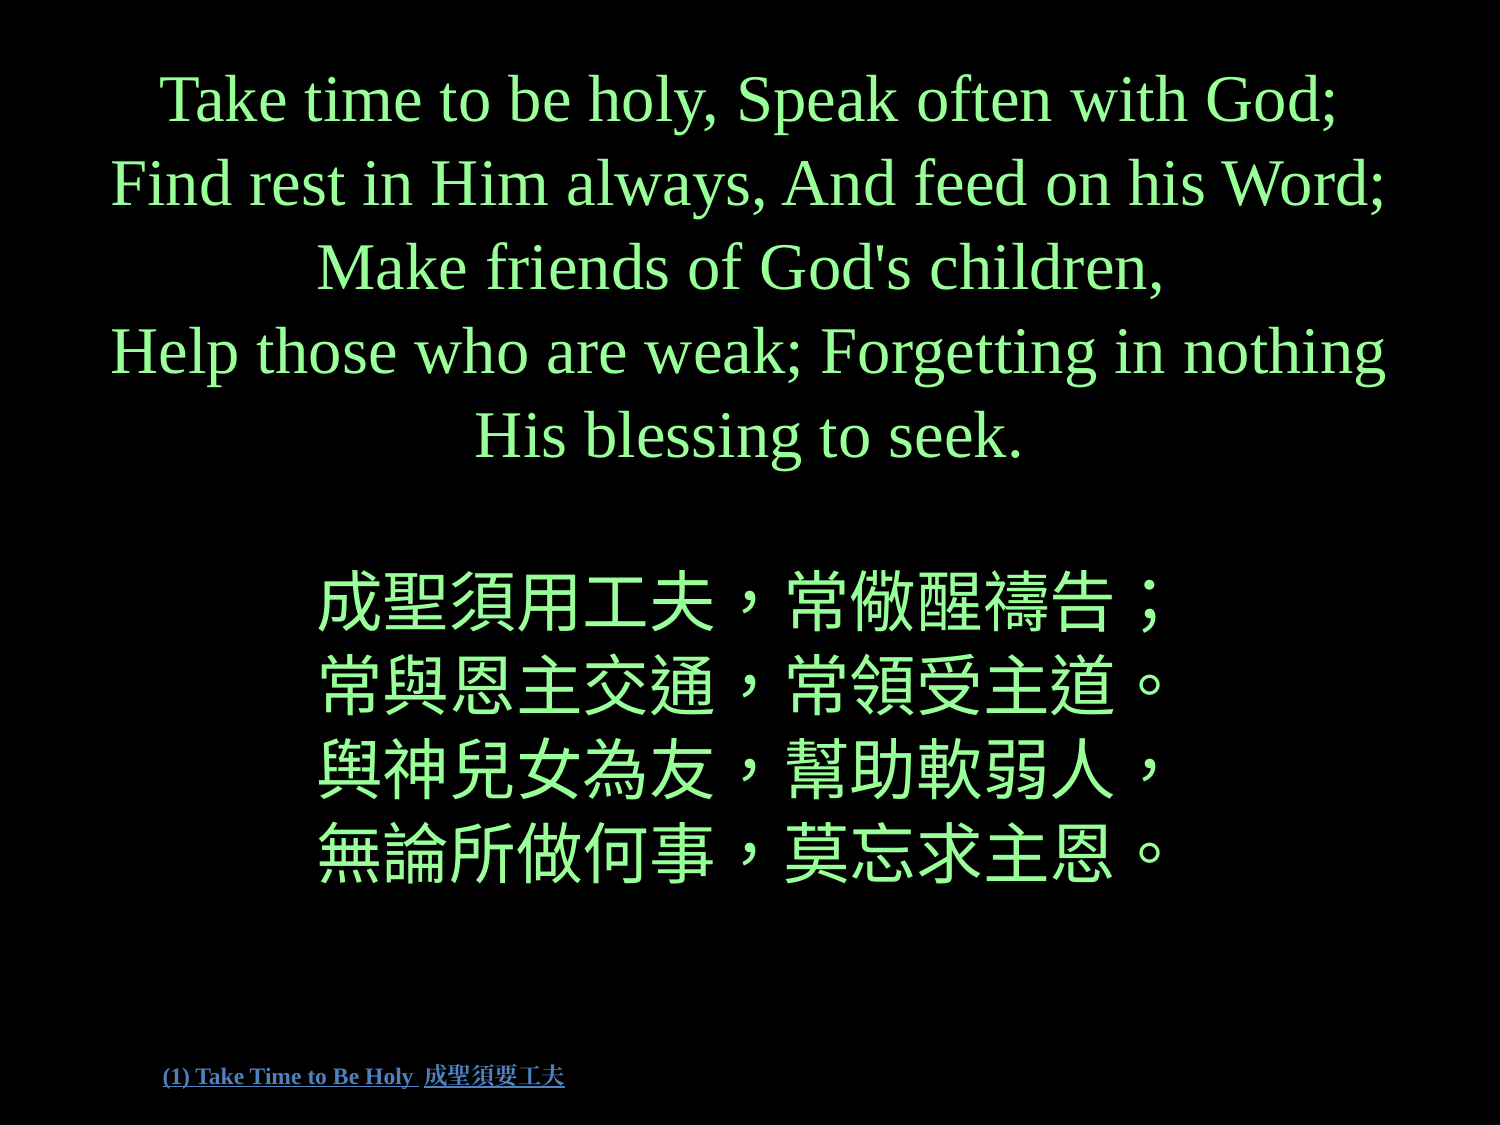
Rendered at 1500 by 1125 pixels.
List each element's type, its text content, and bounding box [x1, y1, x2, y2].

title (1) Take Time to Be Holy 成聖須要工夫 [147, 1058, 1123, 1097]
list Take time to be holy, Speak often with God; Find rest in Him always, And feed on his Word; Make friends of God's children, Help those who are weak; Forgetting in nothing His blessing to seek. 成聖須用工夫，常儆醒禱告； 常與恩主交通，常領受主道。 舆神兒女為友，幫助軟弱人， 無論所做何事，莫忘求主恩。 [0, 0, 1500, 1036]
